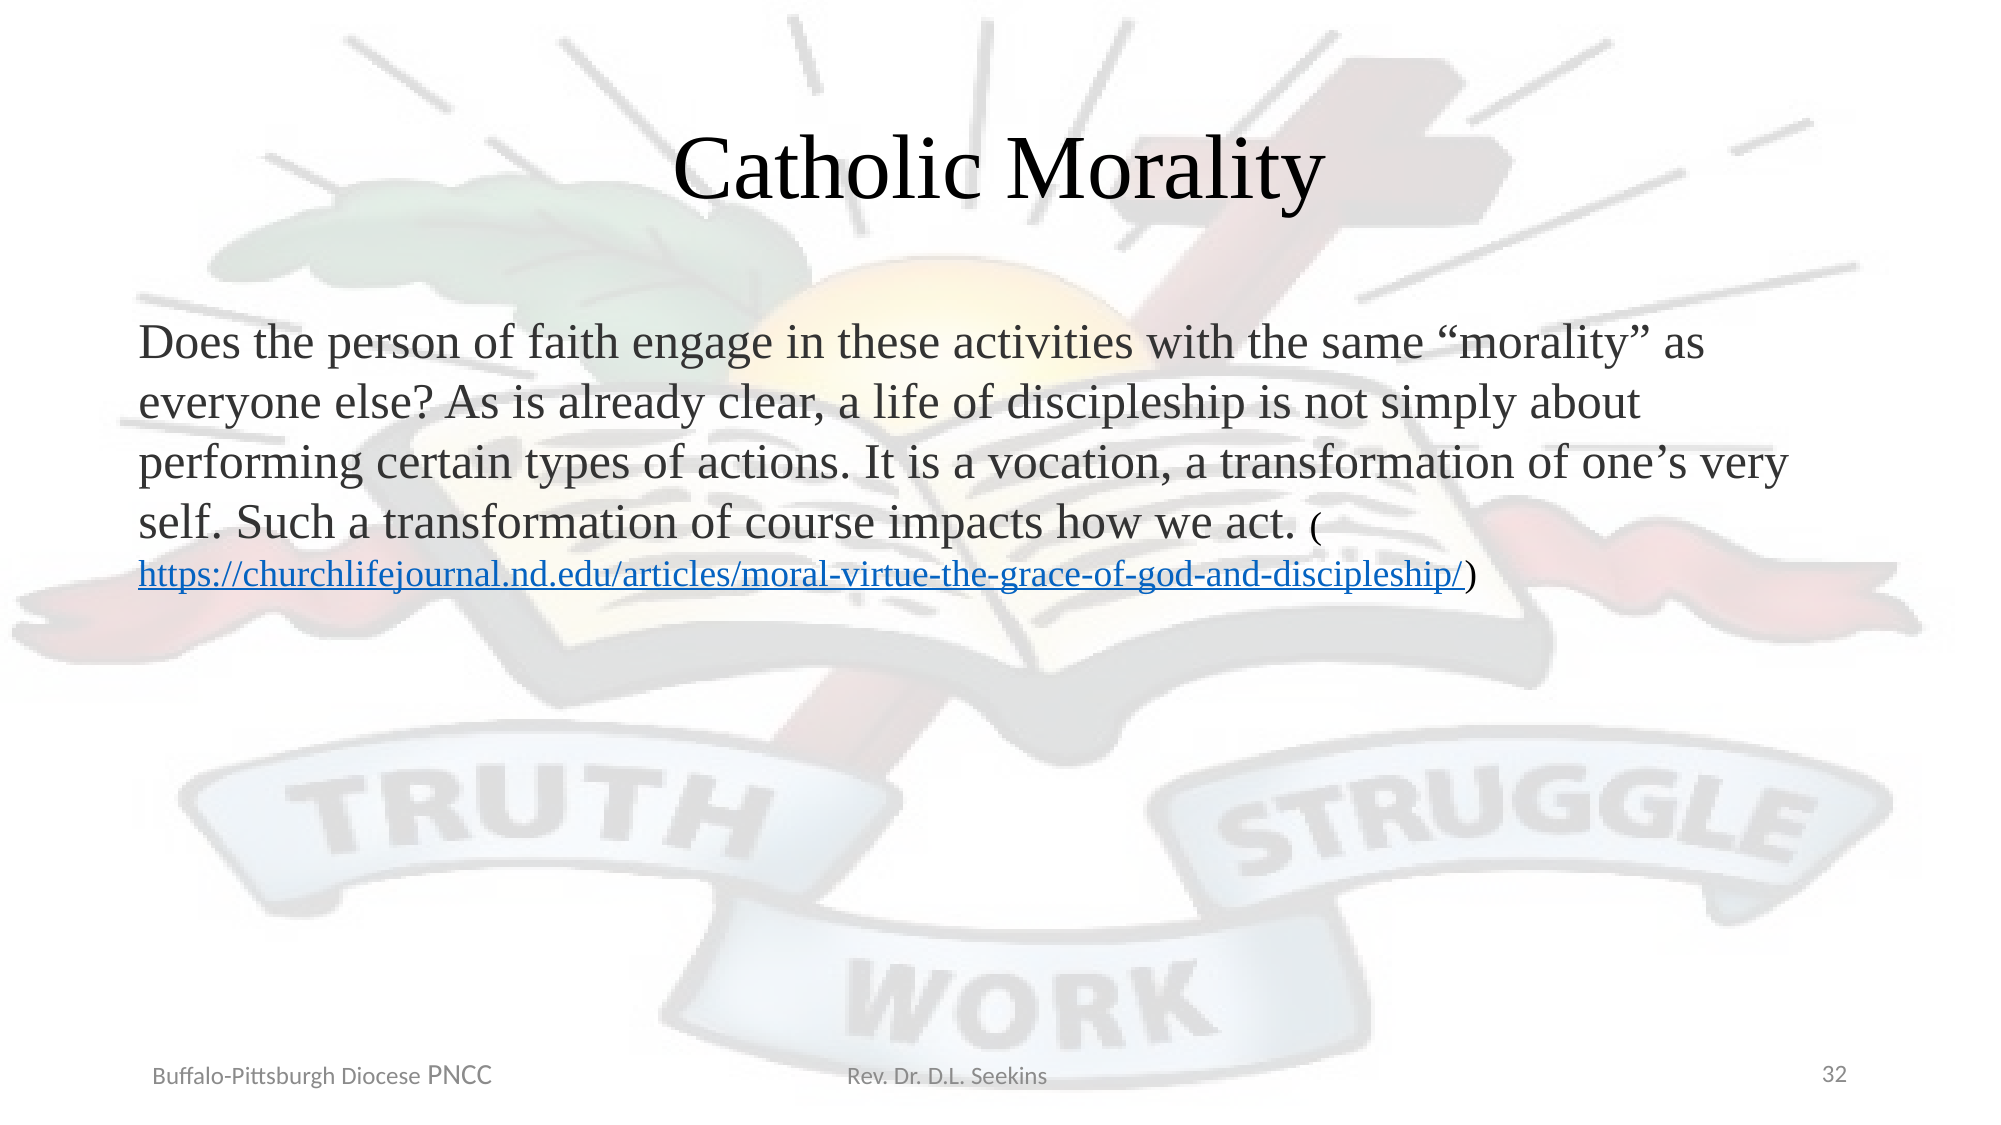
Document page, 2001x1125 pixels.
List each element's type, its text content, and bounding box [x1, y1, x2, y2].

footer Buffalo-Pittsburgh Diocese PNCC Rev. Dr. D.L. Seekins [137, 1042, 1412, 1103]
title Catholic Morality [137, 59, 1863, 278]
slide_number 32 [1412, 1042, 1863, 1103]
text_box Does the person of faith engage in these activities with the same “morality” as everyone else? As is already clear, a life of discipleship is not simply about performing certain types of actions. It is a vocation, a transformation of one’s very self. Such a transformation of course impacts how we act. (https://churchlifejournal.nd.edu/articles/moral-virtue-the-grace-of-god-and-discipleship/) [123, 301, 1863, 601]
